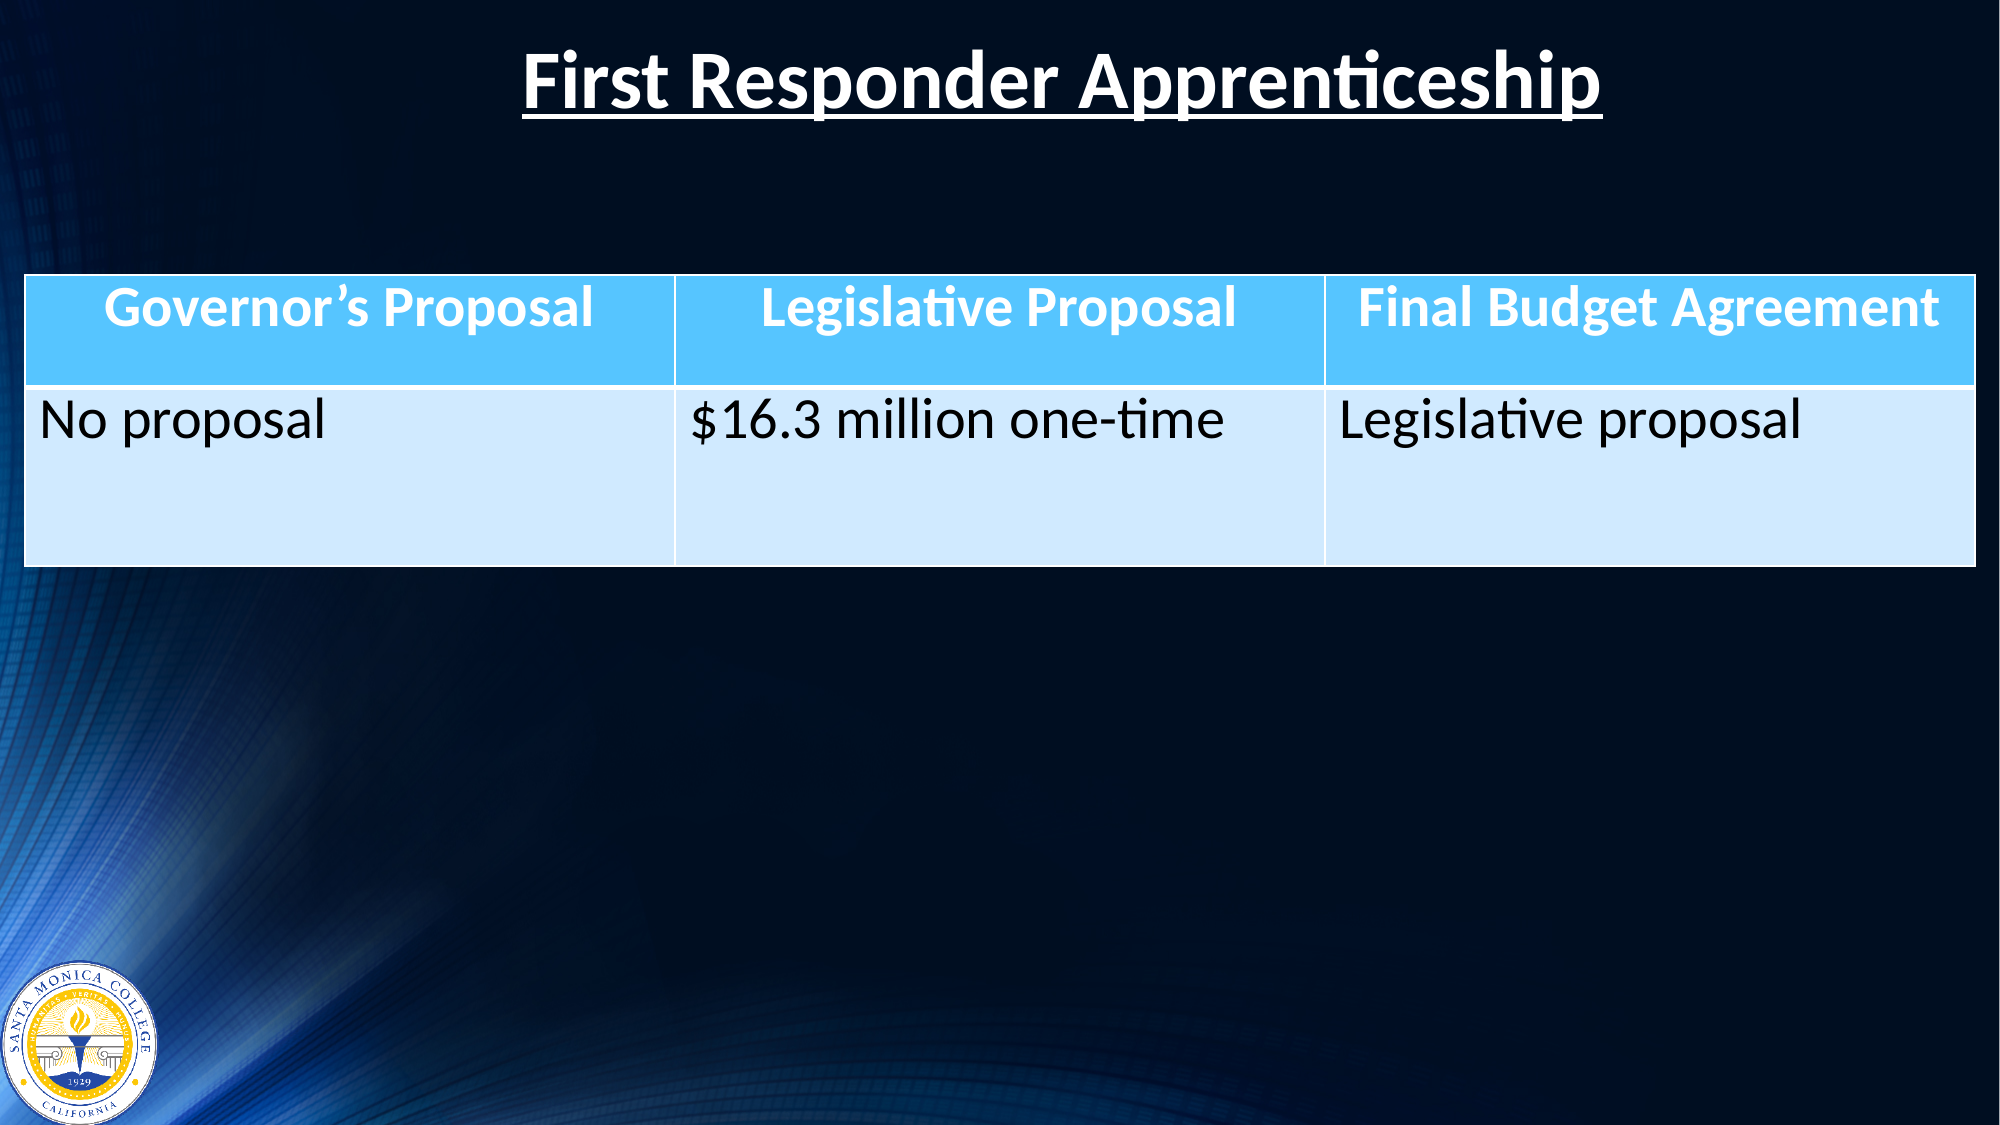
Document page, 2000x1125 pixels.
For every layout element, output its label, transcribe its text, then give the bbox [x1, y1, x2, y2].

table_cell $16.3 million one-time [676, 390, 1324, 565]
table_cell No proposal [26, 390, 674, 565]
table_cell Legislative proposal [1326, 390, 1974, 565]
list First Responder Apprenticeship [24, 29, 2000, 1096]
table_header Legislative Proposal [676, 276, 1324, 385]
picture [0, 0, 2000, 1125]
table_header Final Budget Agreement [1326, 276, 1974, 385]
table_header Governor’s Proposal [26, 276, 674, 385]
